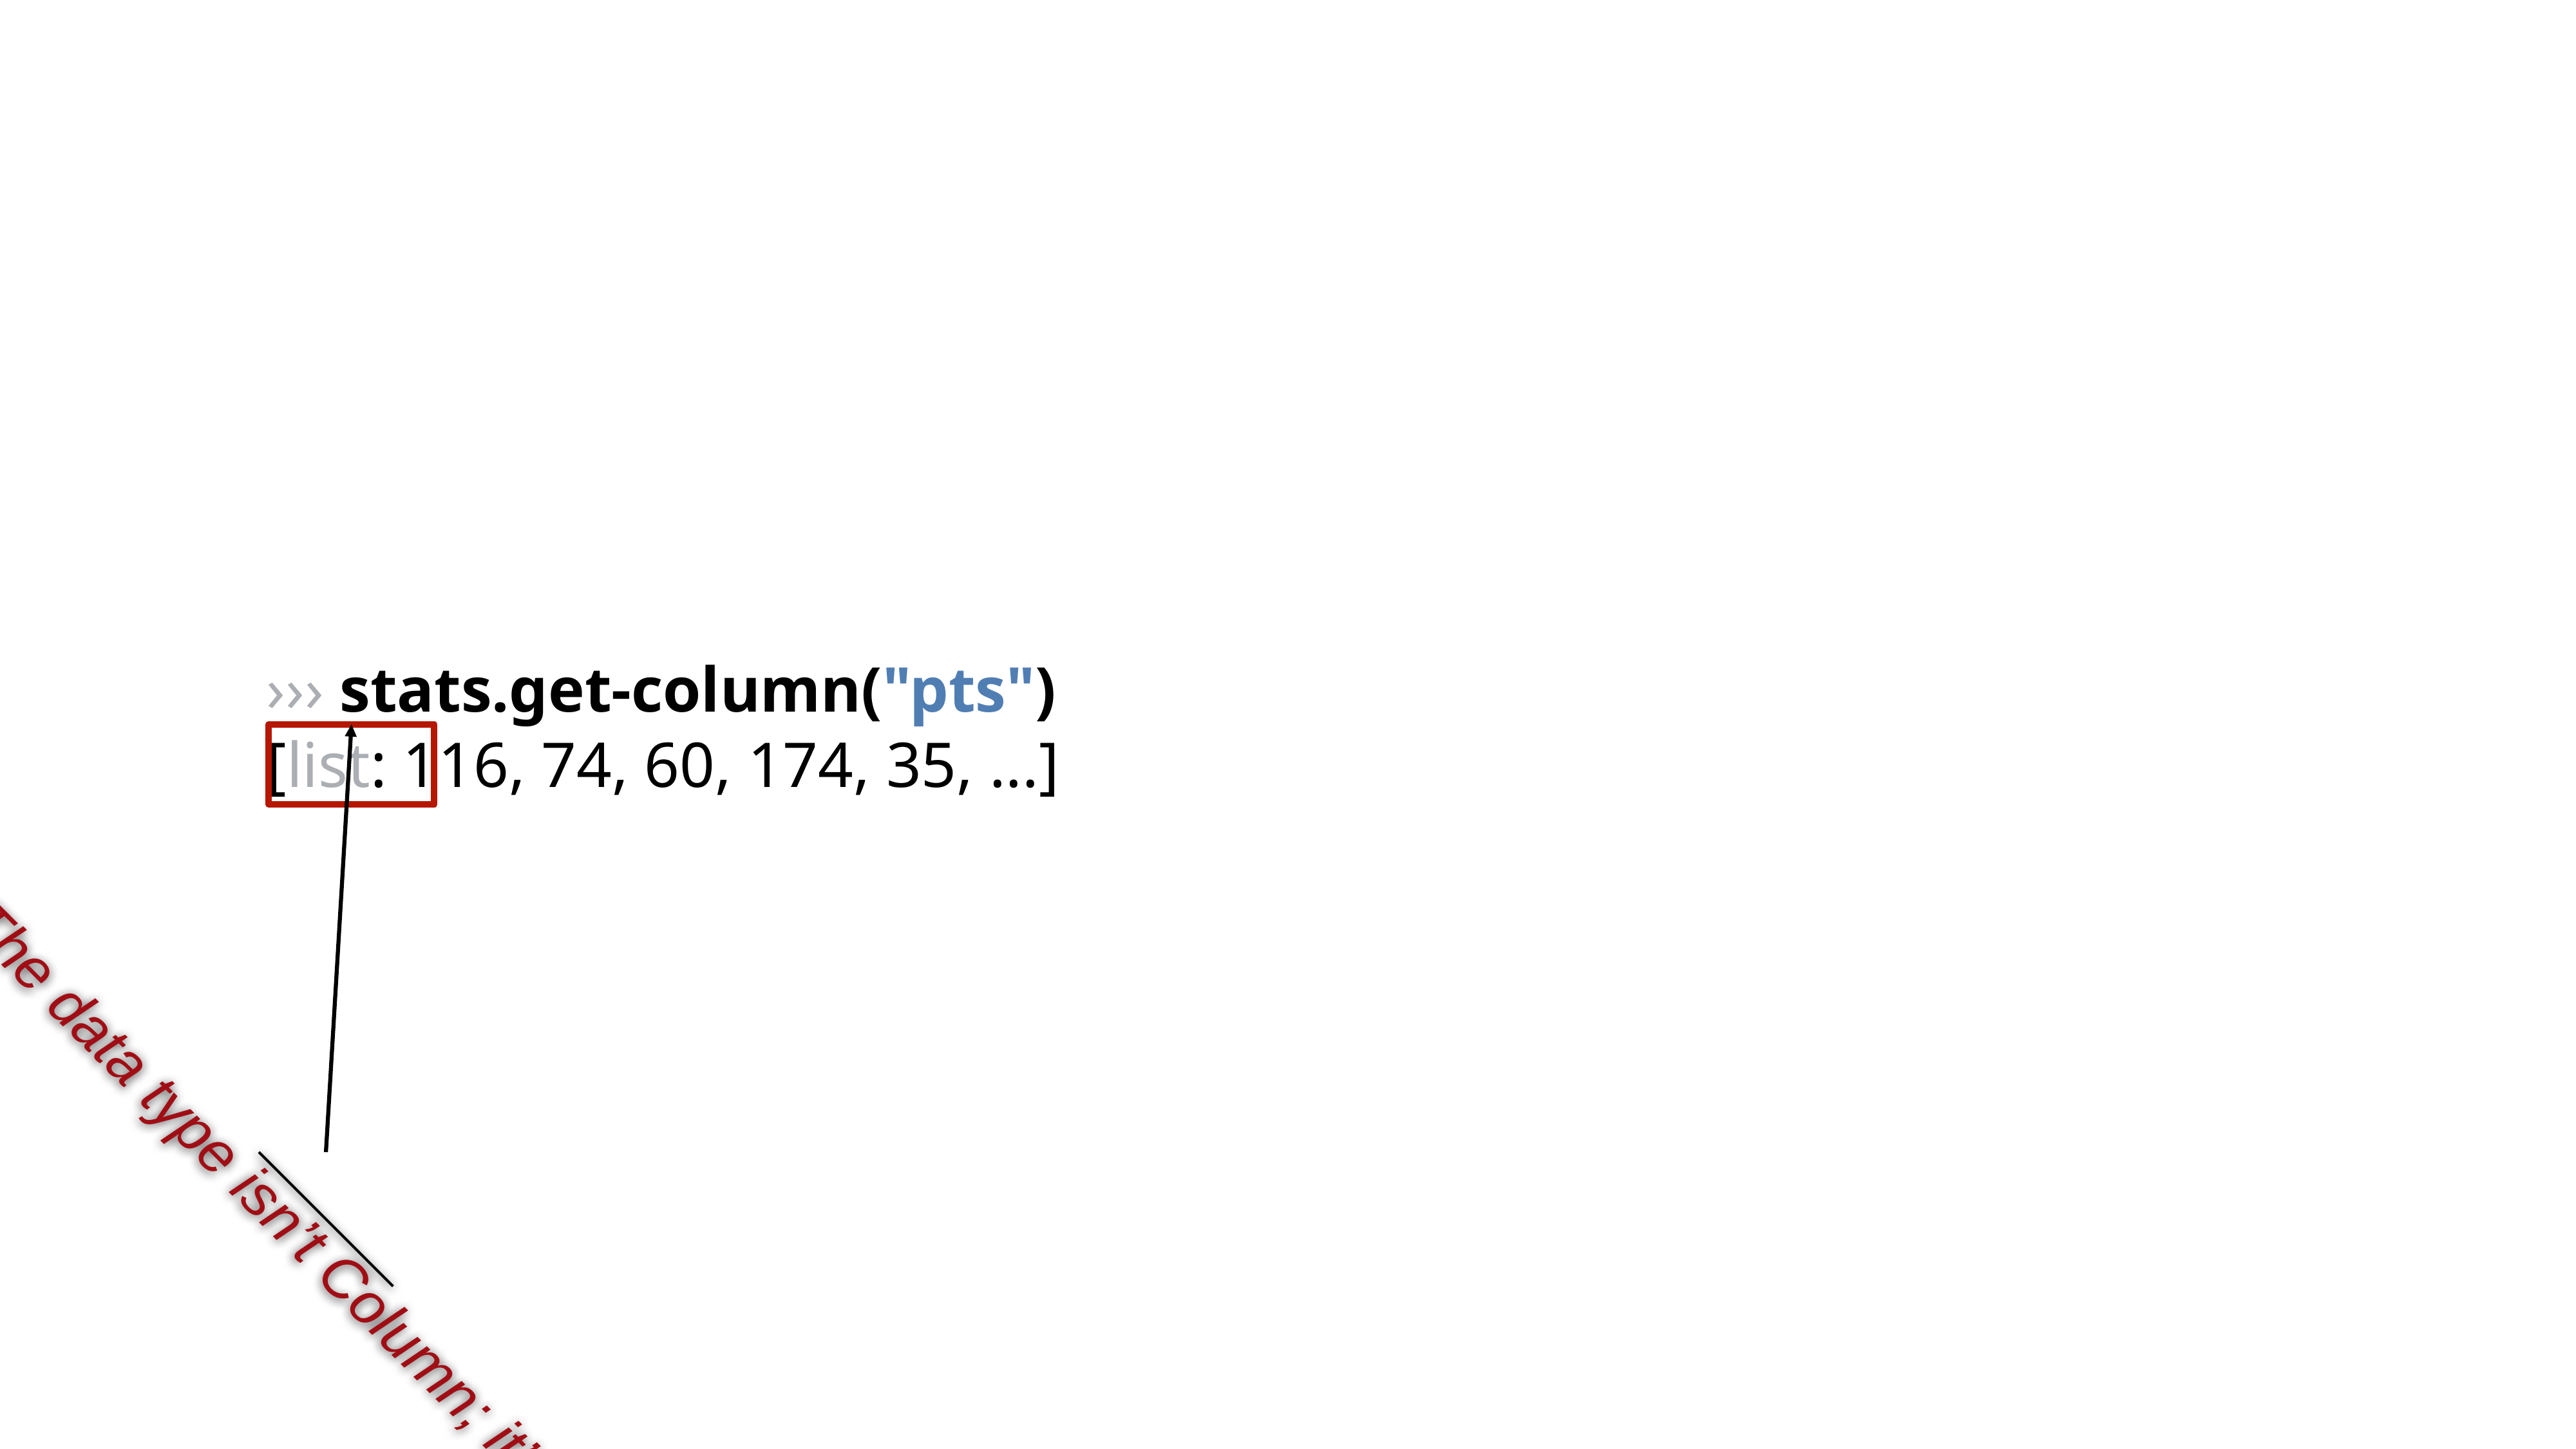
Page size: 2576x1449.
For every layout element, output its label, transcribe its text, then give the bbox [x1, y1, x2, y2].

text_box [258, 724, 736, 1287]
list ››› stats.get-column("pts") [list: 116, 74, 60, 174, 35, ...] [258, 26, 2317, 1423]
